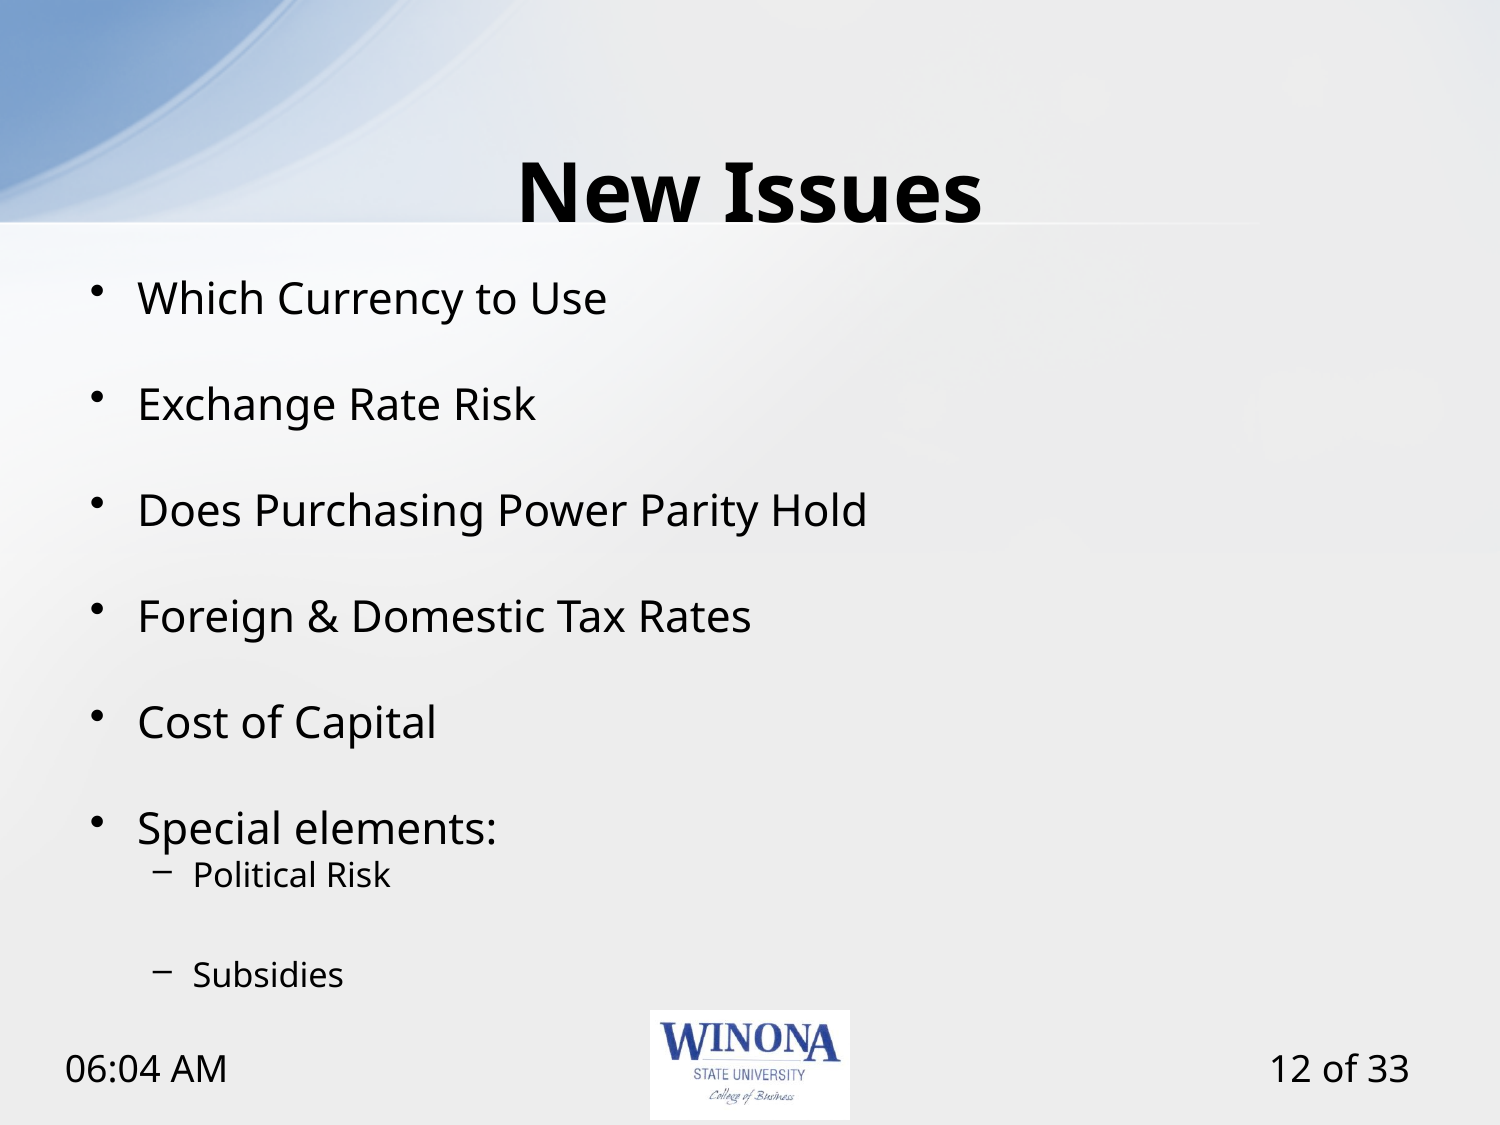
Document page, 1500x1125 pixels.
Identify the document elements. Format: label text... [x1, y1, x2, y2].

picture [0, 0, 1500, 1125]
title New Issues [75, 58, 1425, 247]
list Which Currency to Use Exchange Rate Risk Does Purchasing Power Parity Hold Foreign & Domestic Tax Rates Cost of Capital Special elements: Political Risk Subsidies [75, 262, 1425, 1005]
